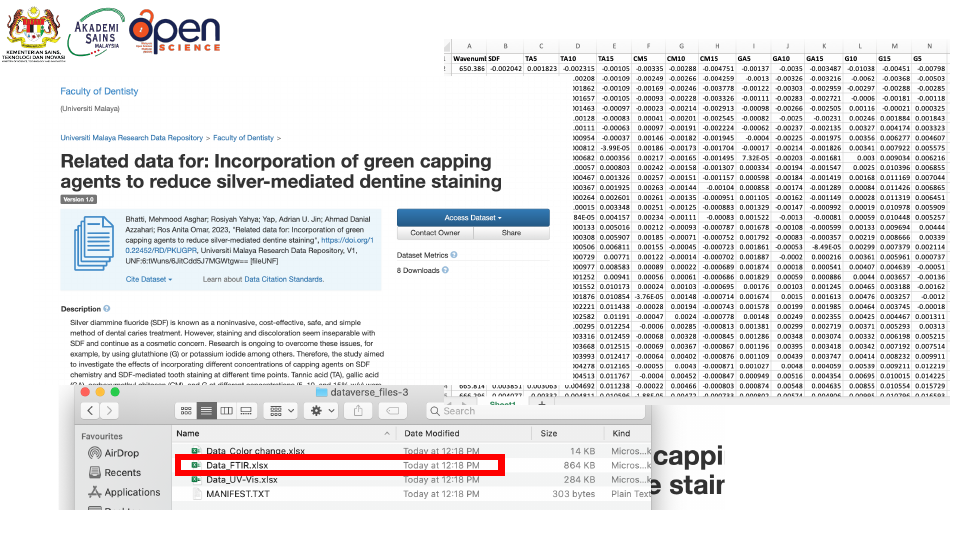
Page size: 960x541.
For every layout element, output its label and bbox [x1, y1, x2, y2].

picture [0, 0, 126, 68]
picture [33, 39, 950, 510]
picture [128, 8, 221, 55]
